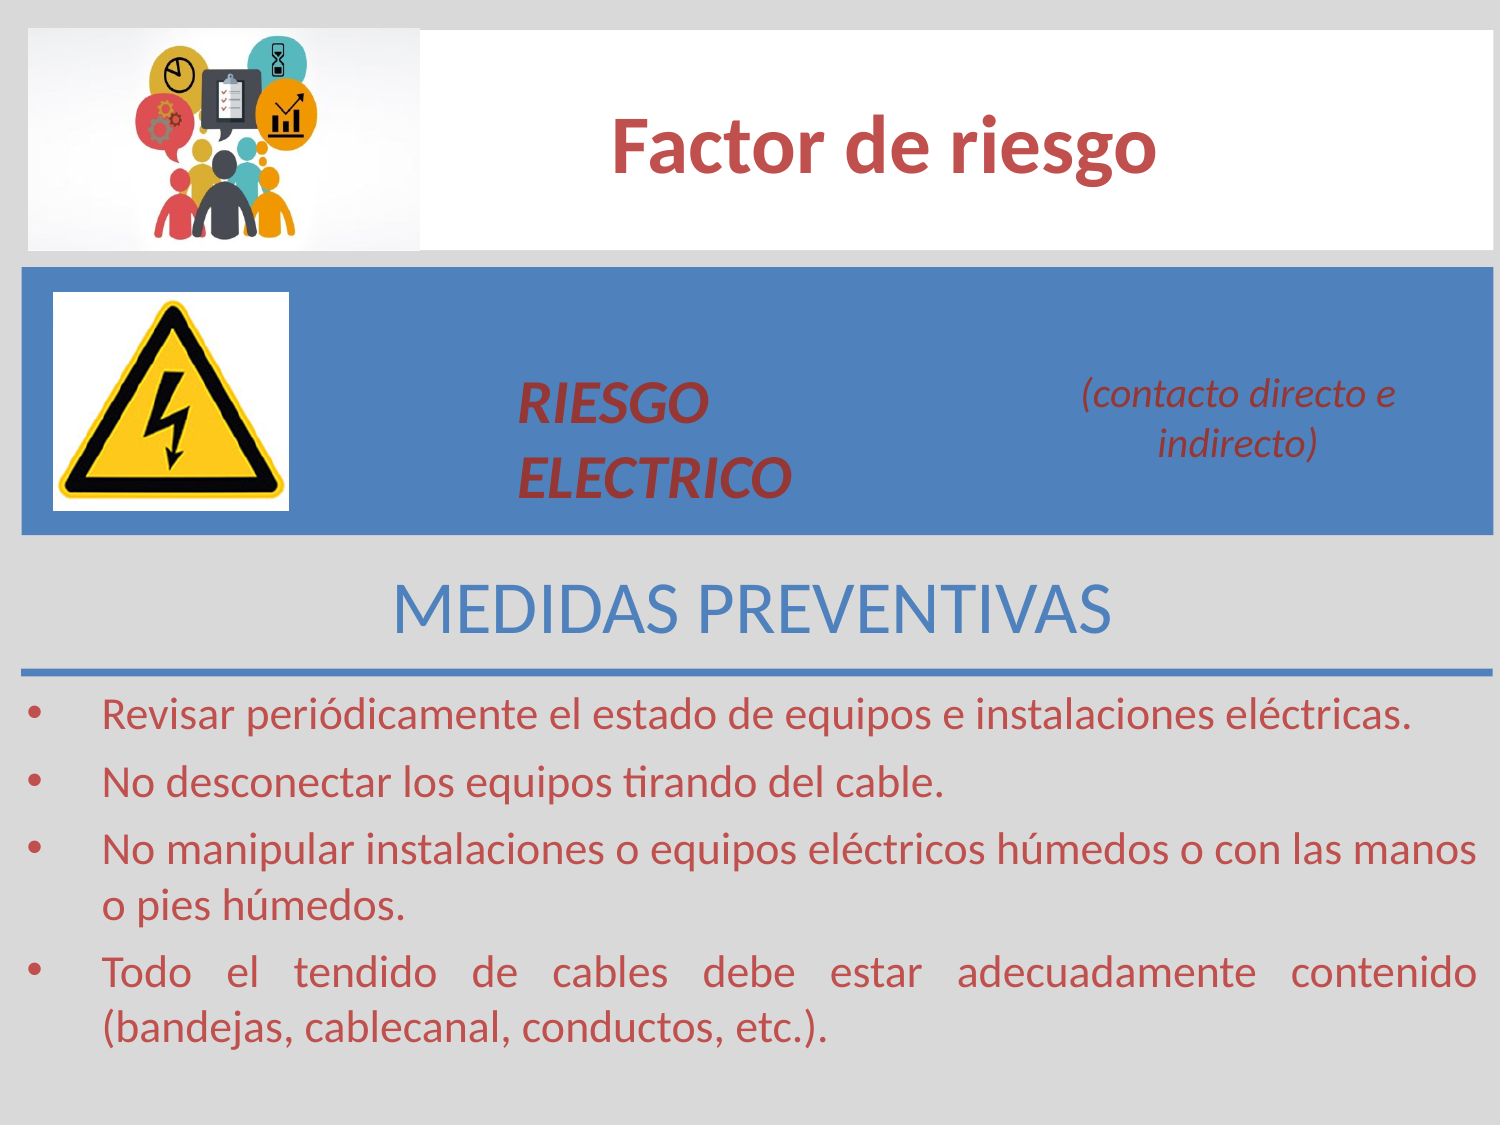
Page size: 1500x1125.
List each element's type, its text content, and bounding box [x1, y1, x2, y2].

picture [27, 28, 420, 251]
text_box RIESGO ELECTRICO (contacto directo e indirecto) [20, 265, 1495, 537]
title MEDIDAS PREVENTIVAS [11, 550, 1494, 657]
picture [52, 292, 289, 511]
text_box [19, 667, 1495, 679]
text_box Factor de riesgo [420, 28, 1495, 252]
subtitle Revisar periódicamente el estado de equipos e instalaciones eléctricas. No desconectar los equipos tirando del cable. No manipular instalaciones o equipos eléctricos húmedos o con las manos o pies húmedos. Todo el tendido de cables debe estar adecuadamente contenido (bandejas, cablecanal, conductos, etc.). [11, 676, 1495, 1098]
